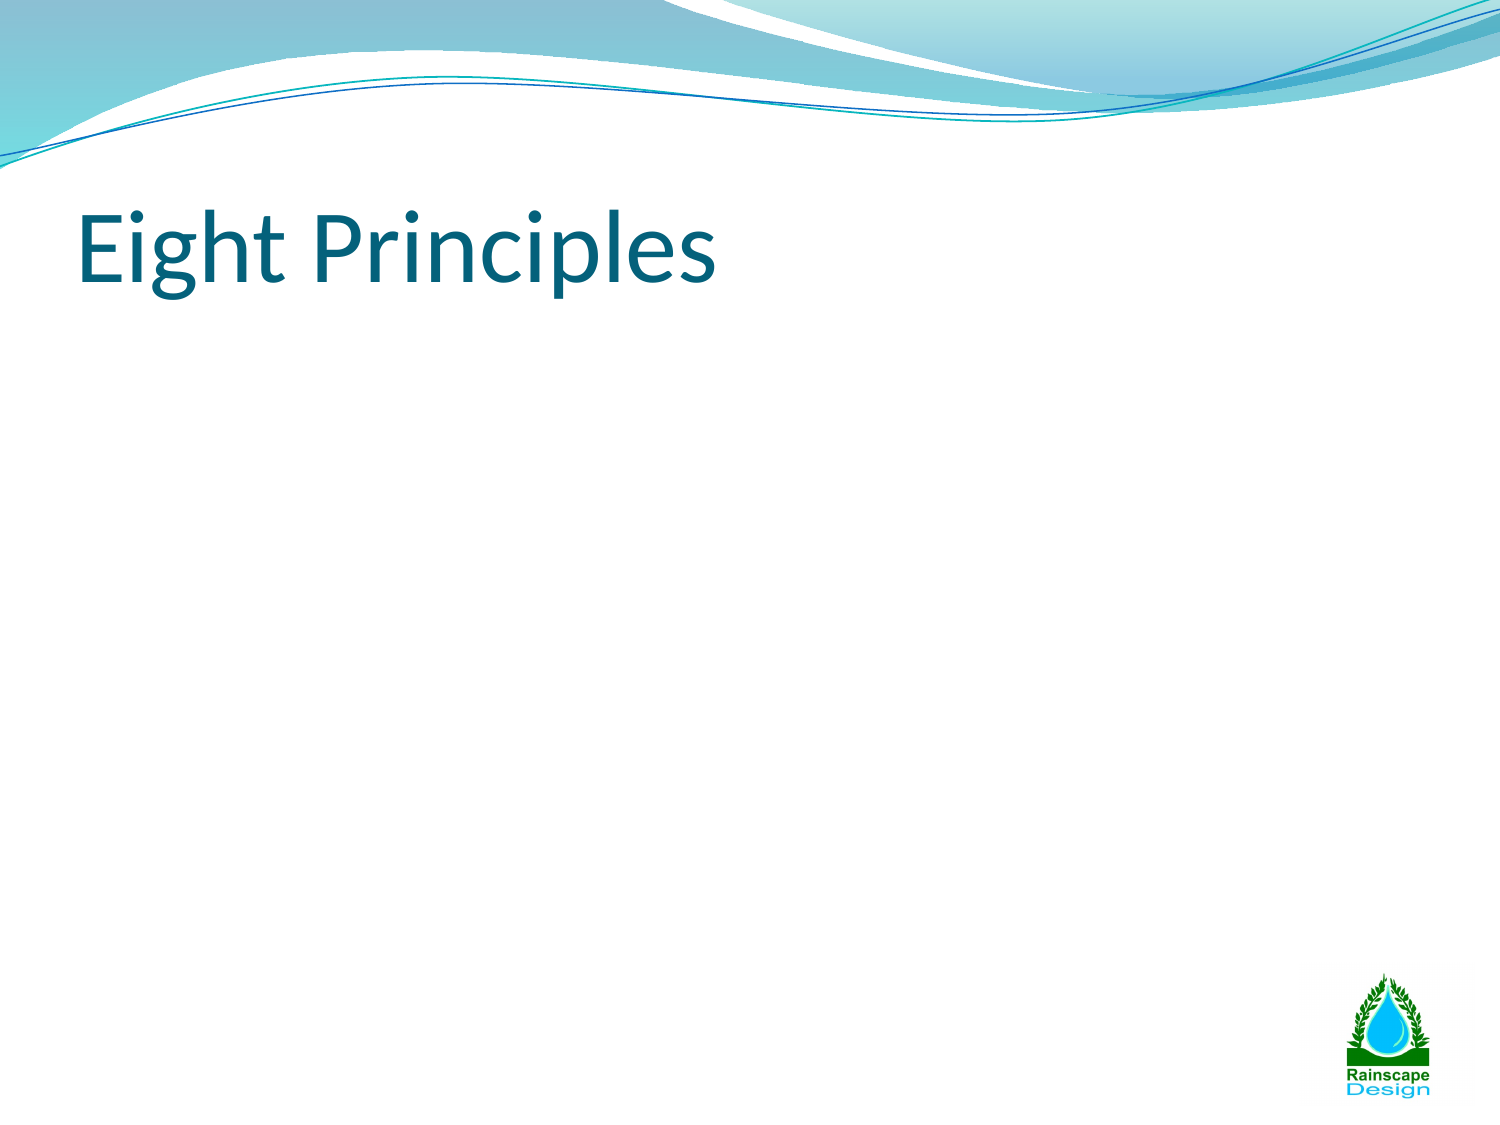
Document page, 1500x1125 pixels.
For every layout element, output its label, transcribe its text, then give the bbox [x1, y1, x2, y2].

picture [1299, 962, 1476, 1106]
title Eight Principles [75, 115, 1438, 303]
